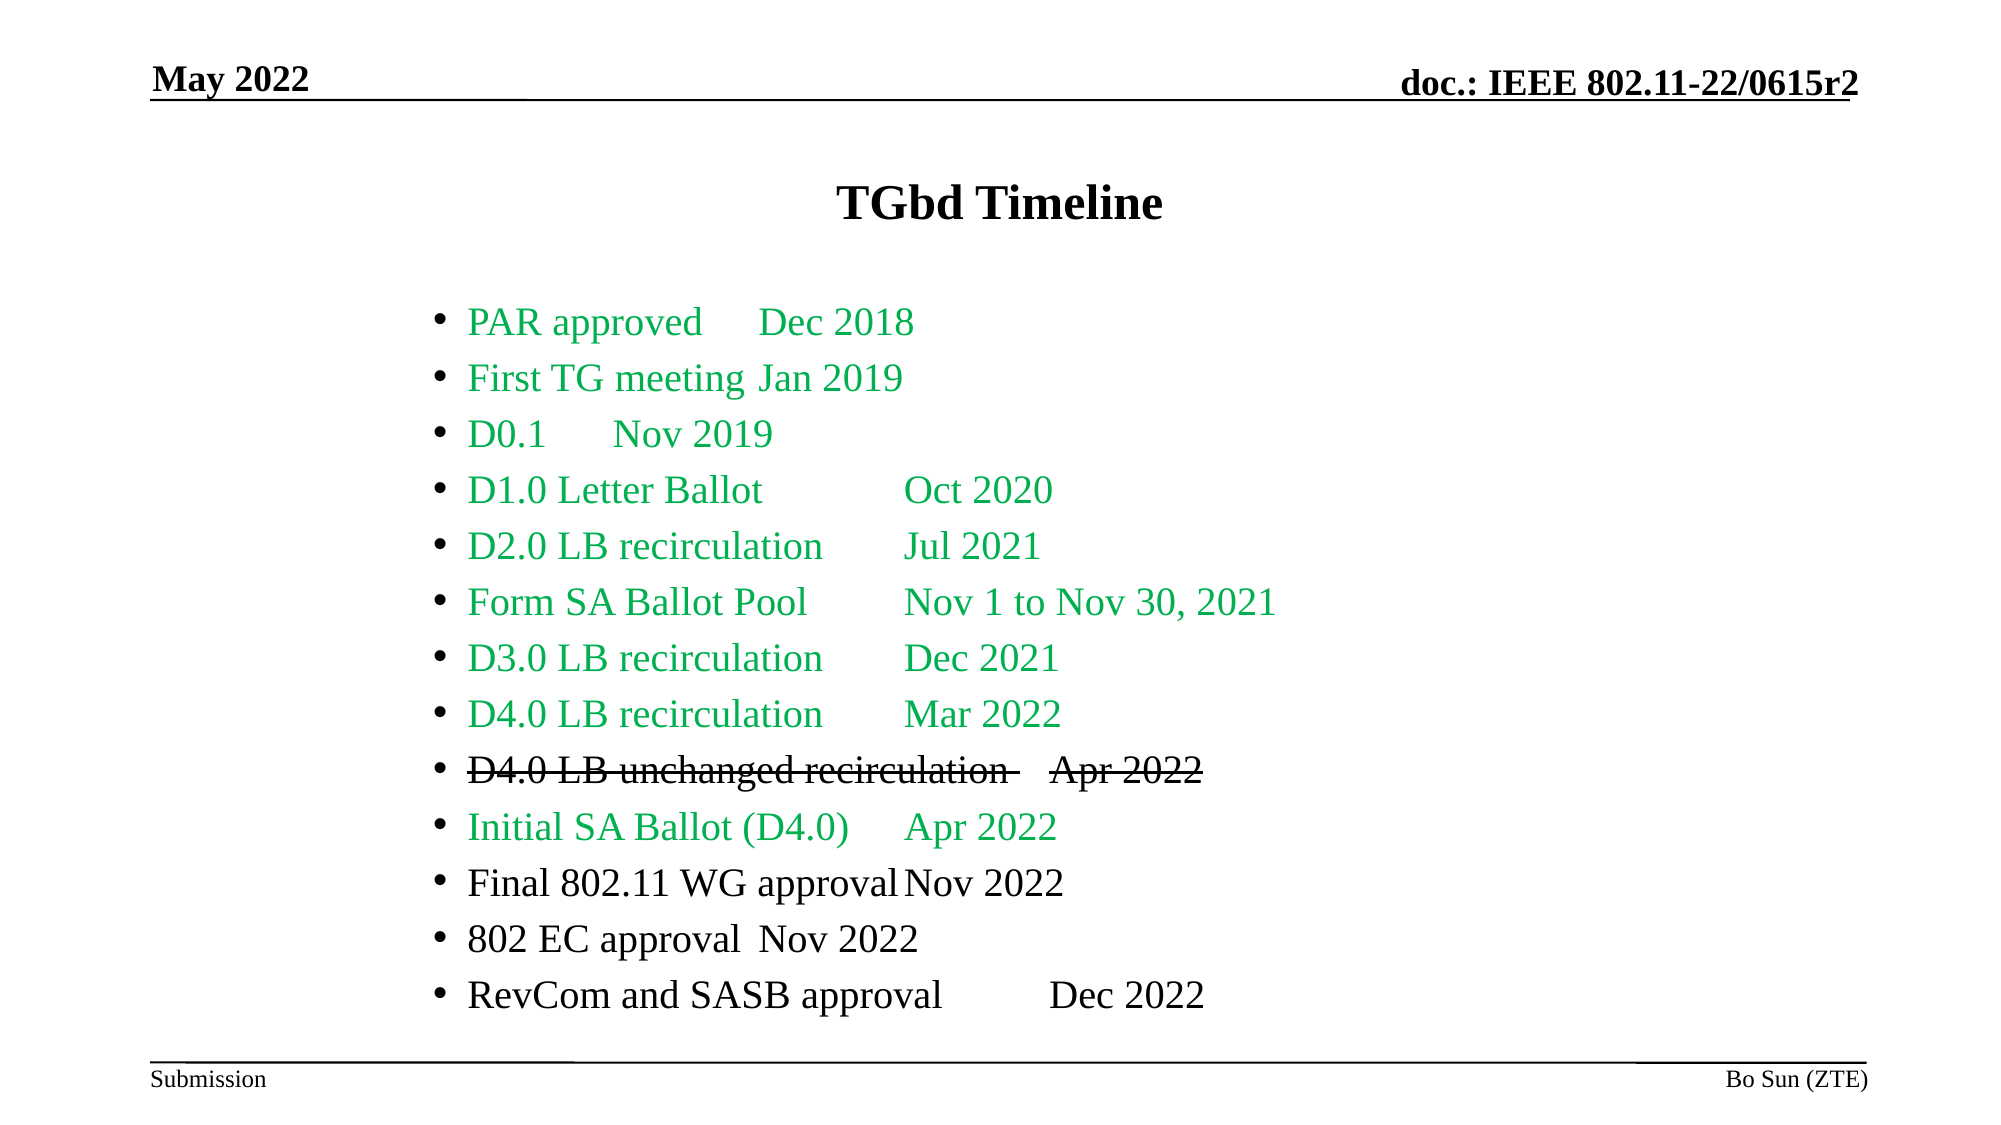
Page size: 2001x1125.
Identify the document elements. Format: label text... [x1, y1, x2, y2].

footer Bo Sun (ZTE) [1171, 1061, 1869, 1093]
text_box PAR approved Dec 2018 First TG meeting Jan 2019 D0.1 Nov 2019 D1.0 Letter Ballot Oct 2020 D2.0 LB recirculation Jul 2021 Form SA Ballot Pool Nov 1 to Nov 30, 2021 D3.0 LB recirculation Dec 2021 D4.0 LB recirculation Mar 2022 D4.0 LB unchanged recirculation Apr 2022 Initial SA Ballot (D4.0) Apr 2022 Final 802.11 WG approval Nov 2022 802 EC approval Nov 2022 RevCom and SASB approval Dec 2022 [363, 287, 1700, 1038]
title TGbd Timeline [149, 112, 1850, 288]
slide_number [152, 54, 563, 100]
